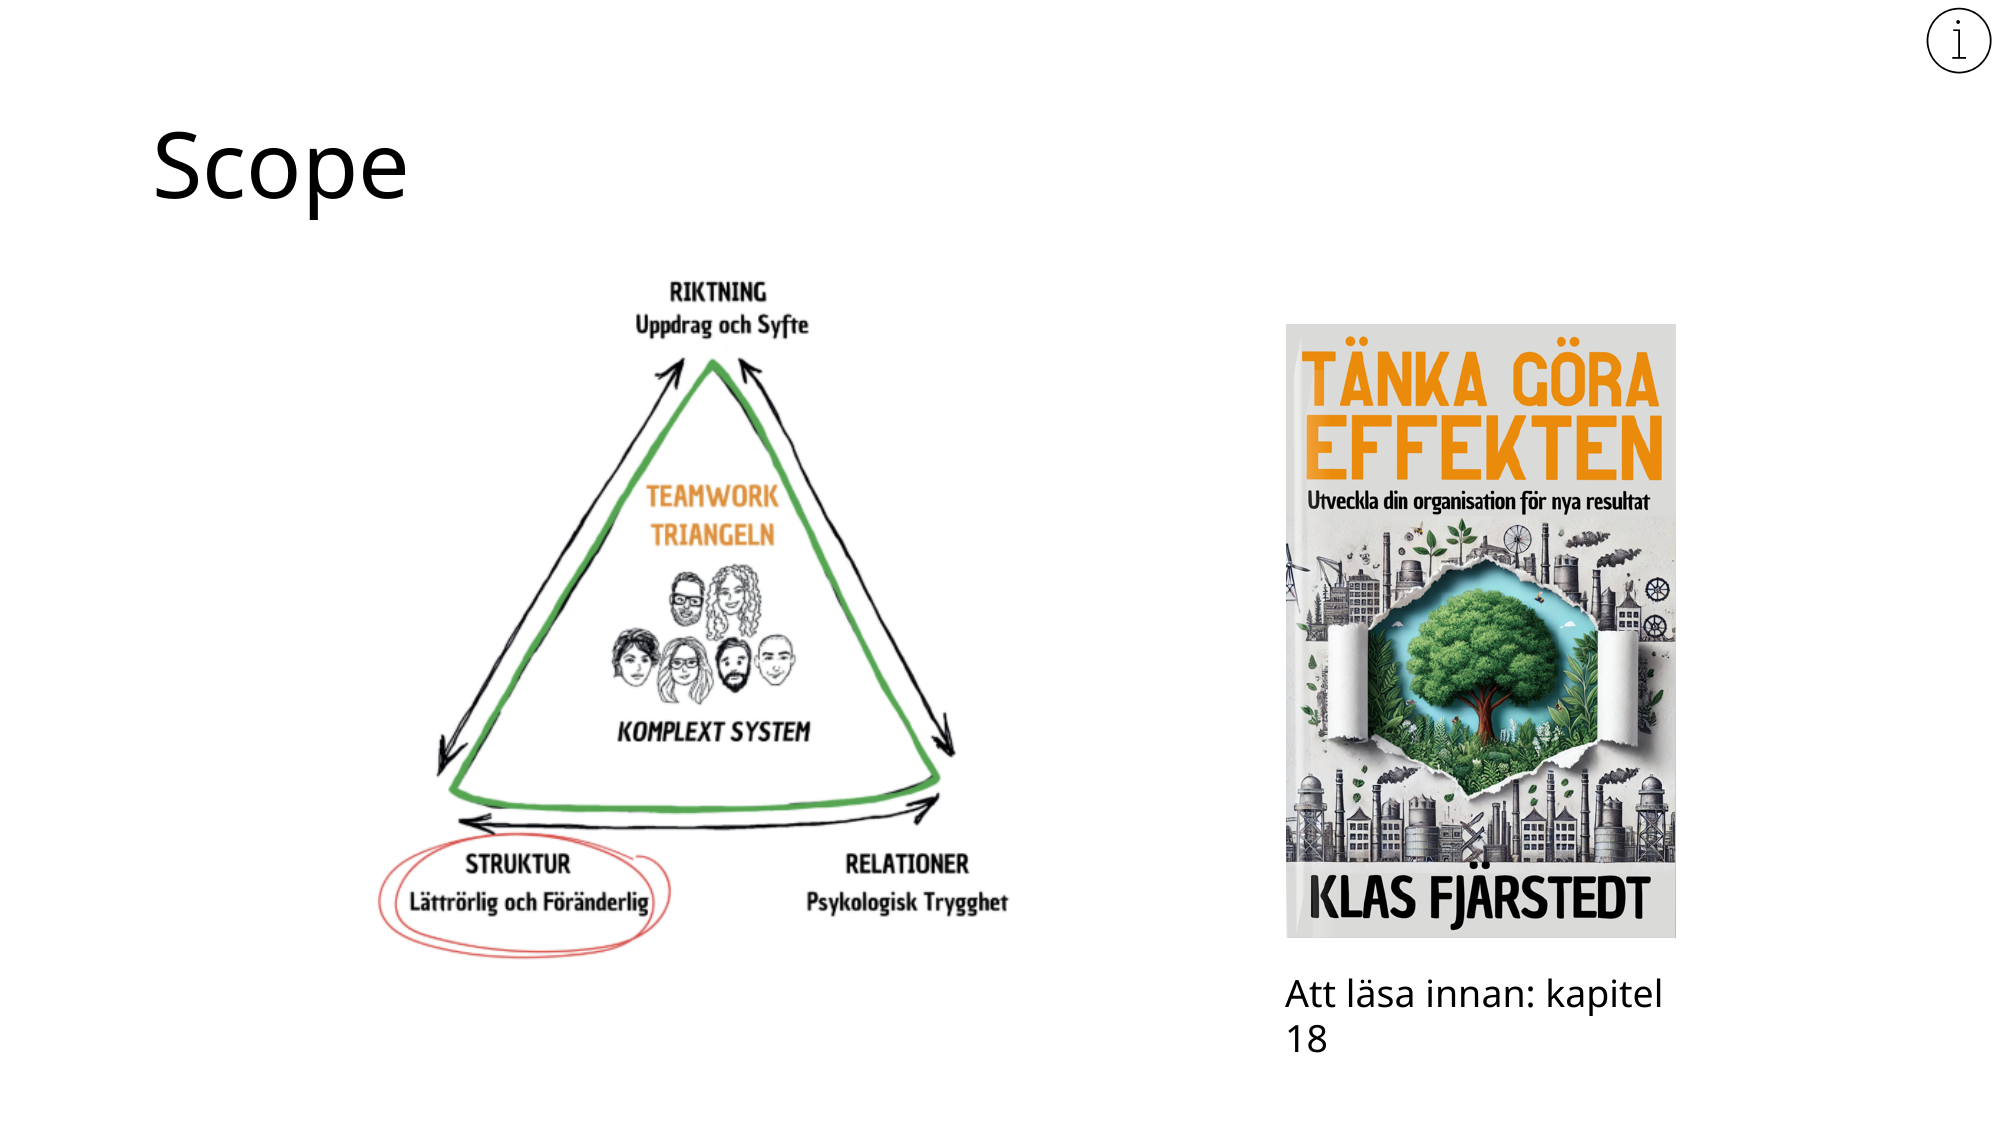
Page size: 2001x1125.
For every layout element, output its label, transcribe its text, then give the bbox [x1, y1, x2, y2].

title Scope [137, 59, 1863, 278]
picture [353, 278, 1031, 964]
text_box Att läsa innan: kapitel 18 [1270, 962, 1731, 1068]
picture [1286, 323, 1677, 938]
picture [1918, 0, 2000, 82]
